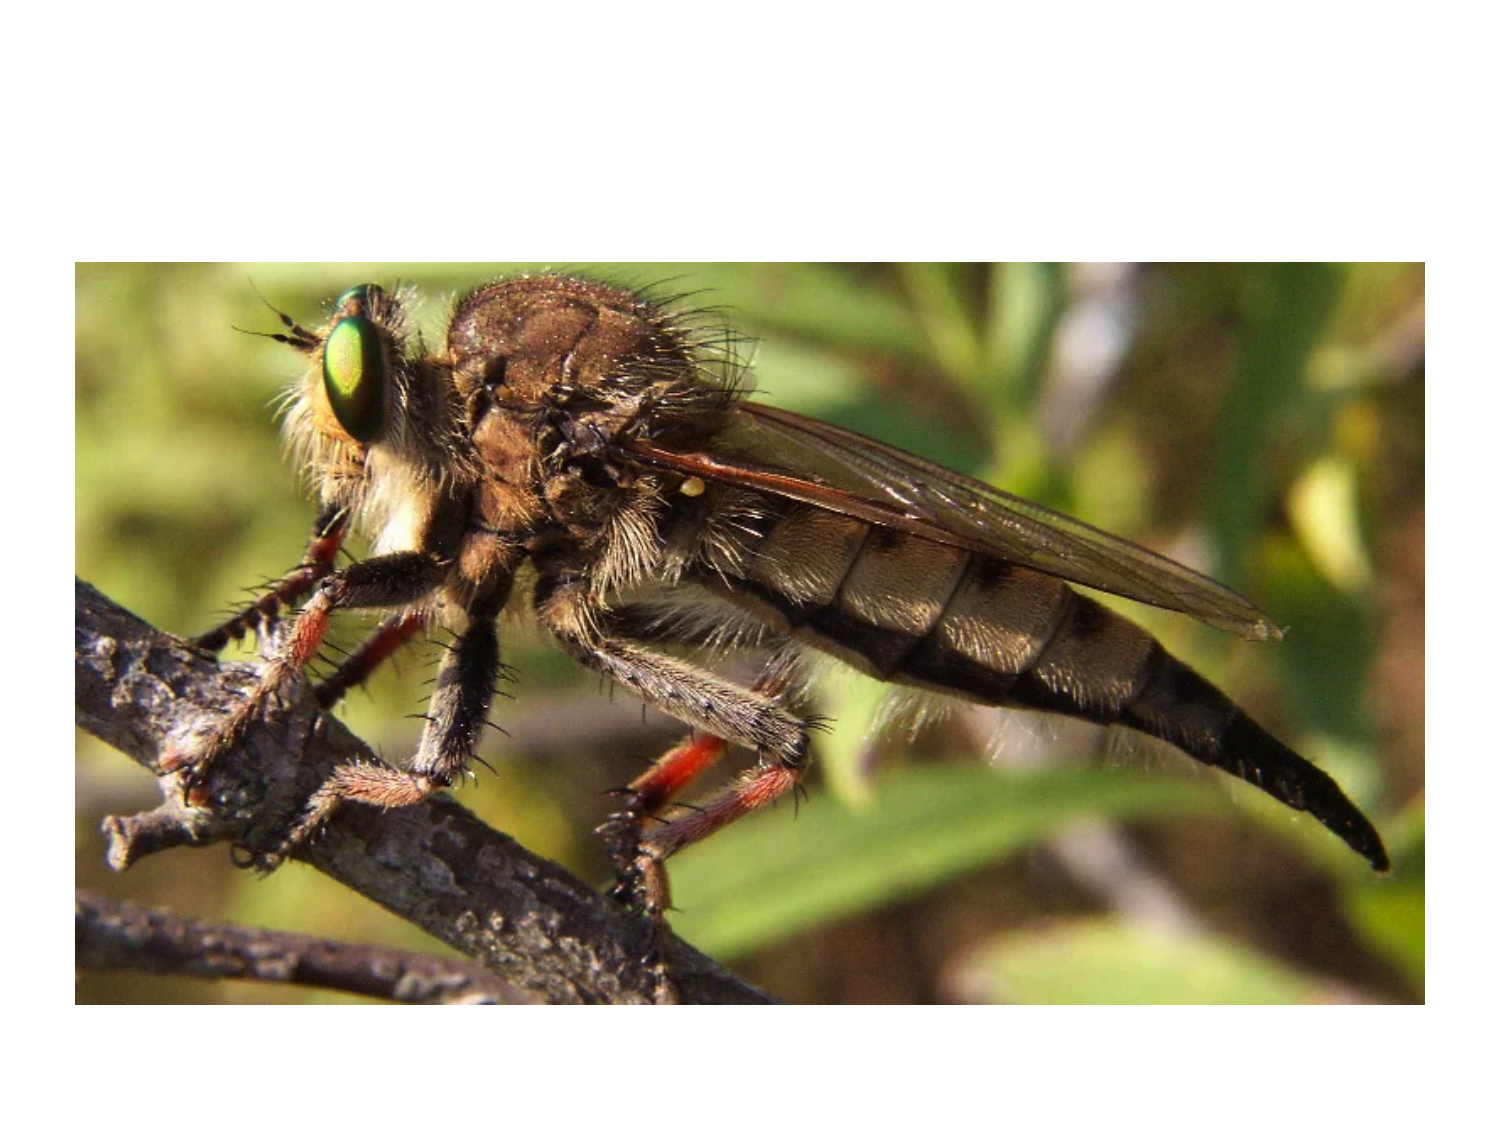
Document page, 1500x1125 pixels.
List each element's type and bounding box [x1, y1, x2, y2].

list [74, 262, 1426, 1006]
